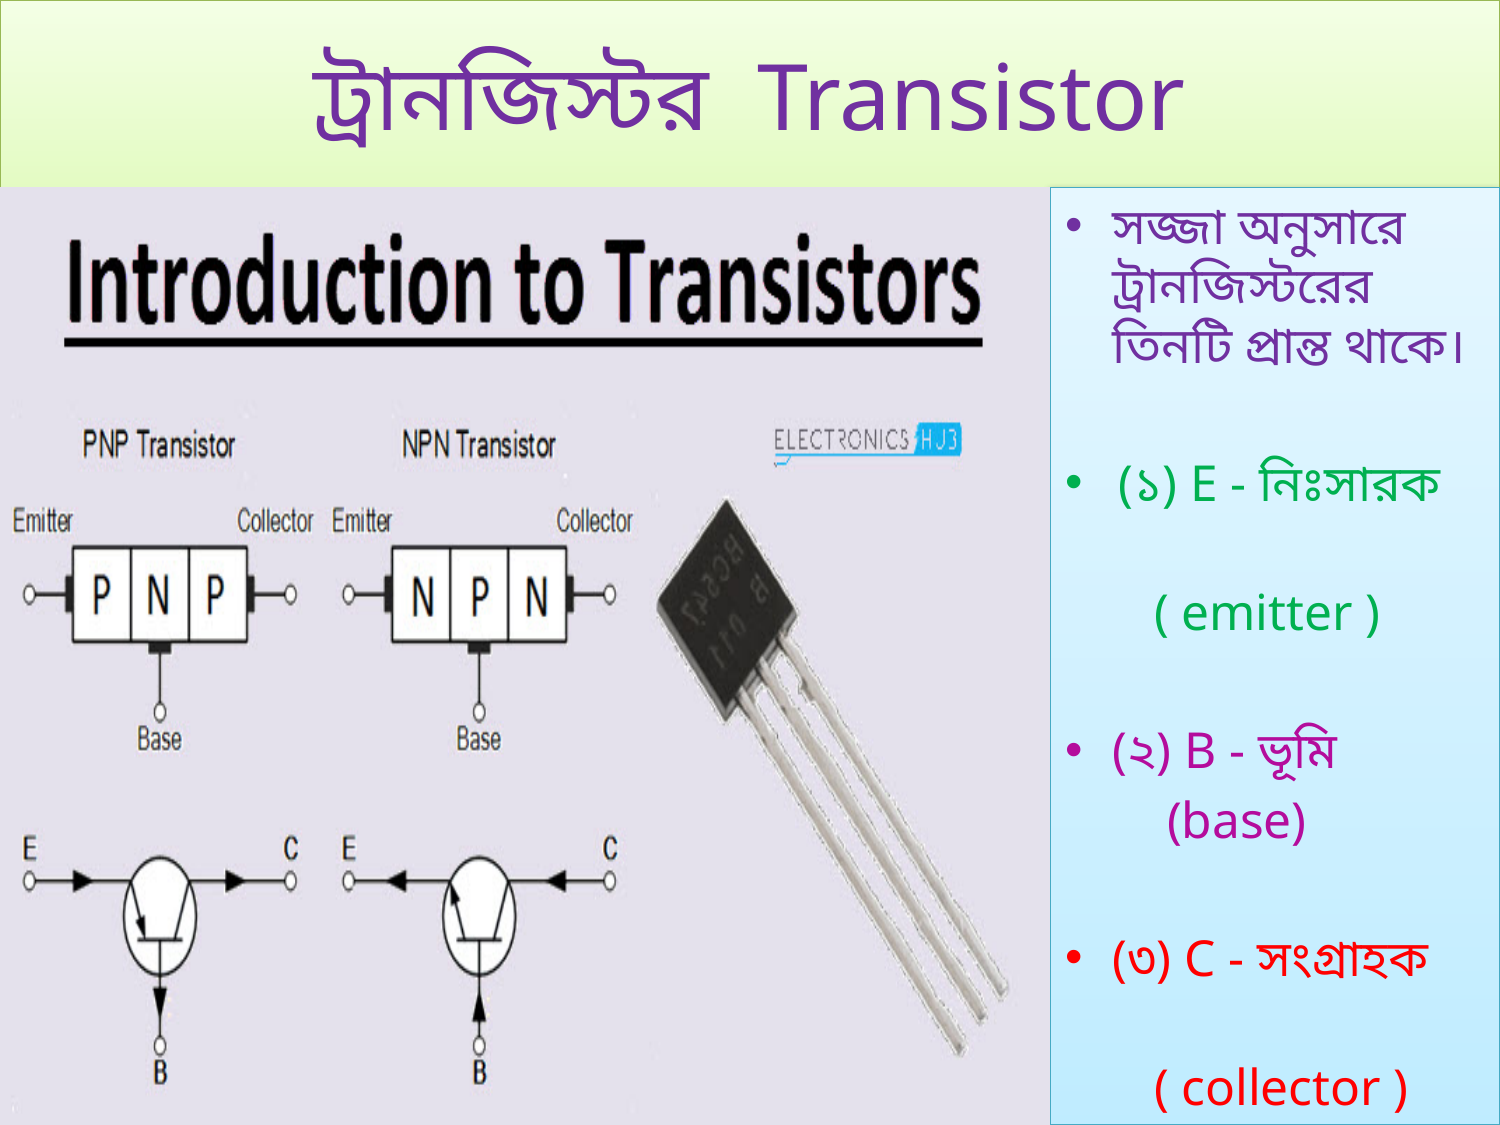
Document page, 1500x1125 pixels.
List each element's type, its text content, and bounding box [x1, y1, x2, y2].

list সজ্জা অনুসারে ট্রানজিস্টরের তিনটি প্রান্ত থাকে। (১) E - নিঃসারক ( emitter ) (২) B - ভূমি (base) (৩) C - সংগ্রাহক ( collector ) [1051, 187, 1500, 1125]
picture [0, 187, 1051, 1125]
title ট্রানজিস্টর Transistor [0, 0, 1500, 186]
